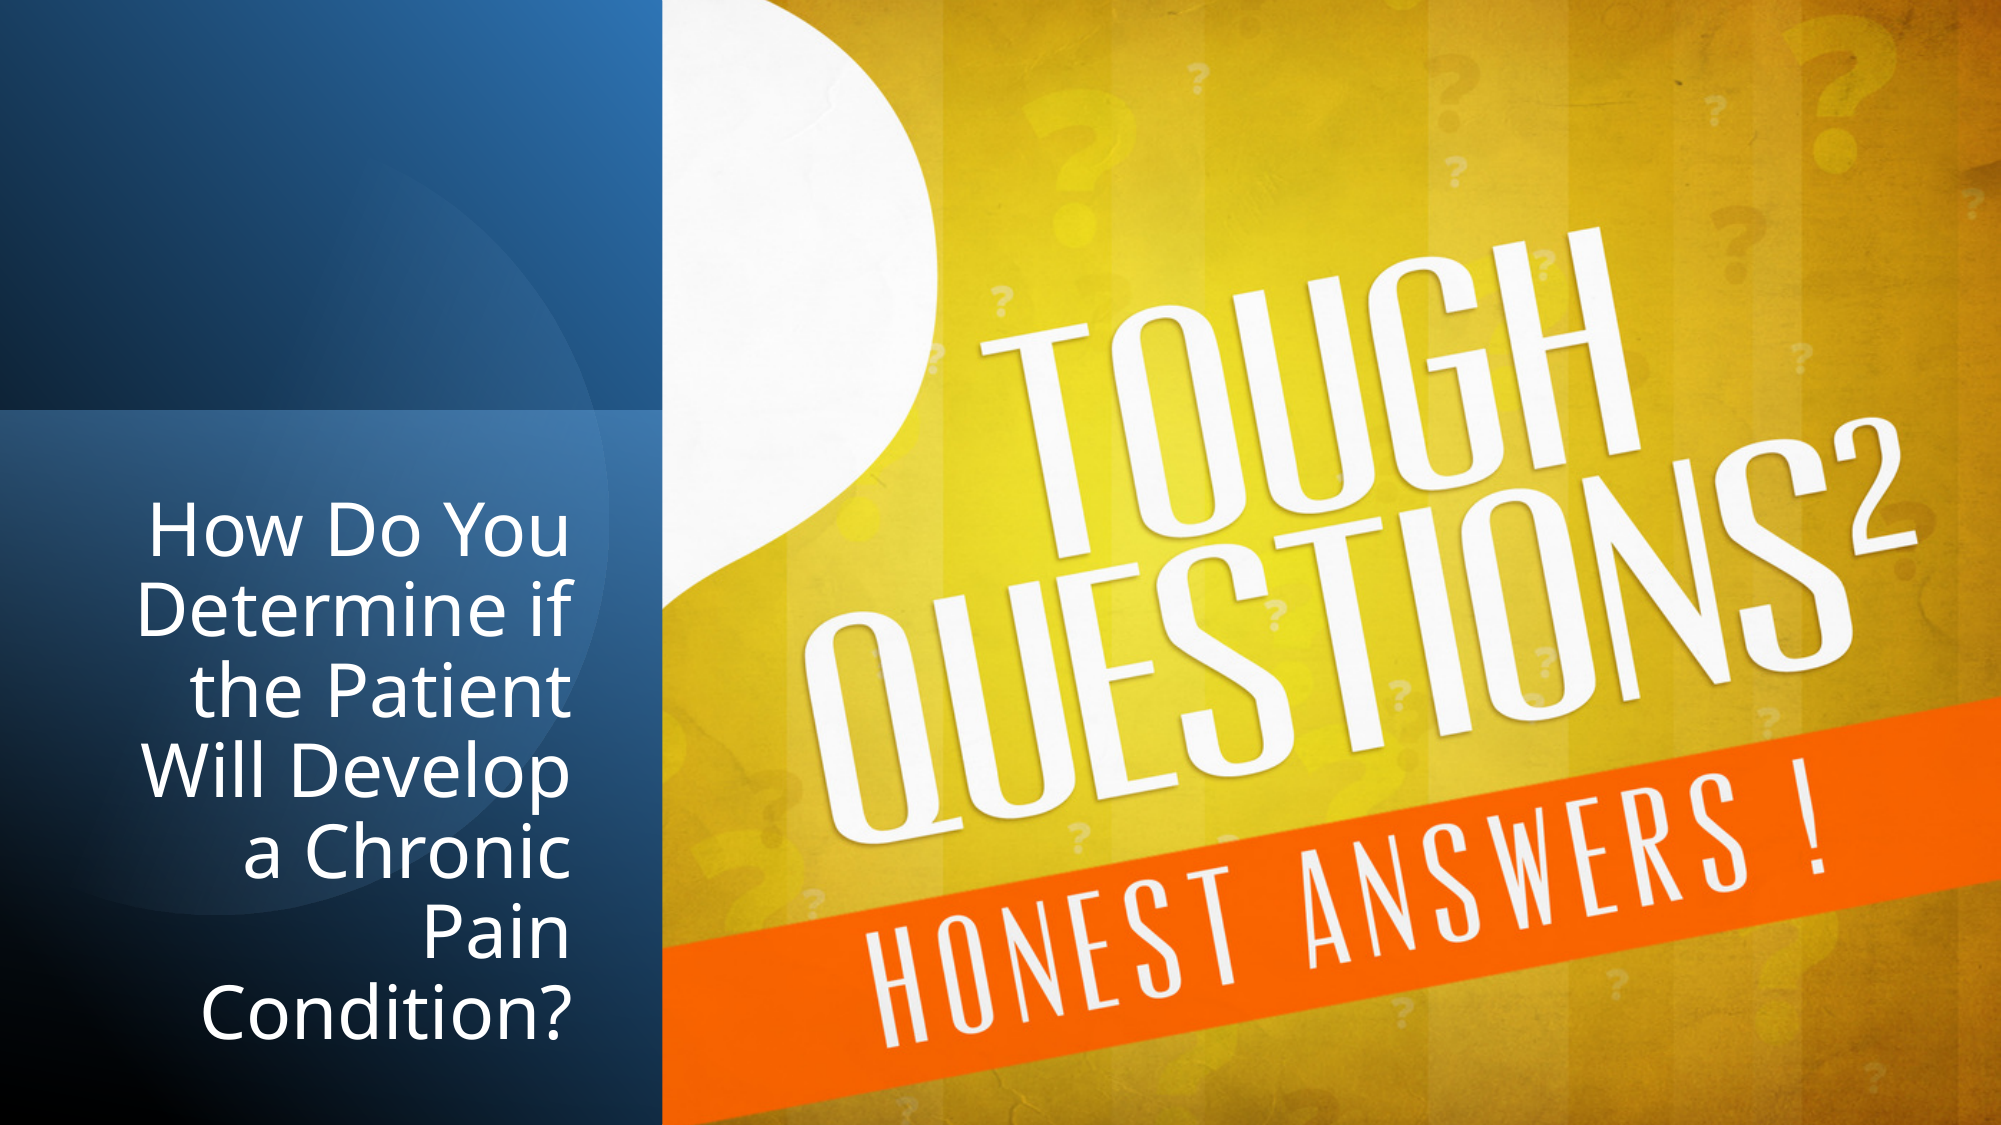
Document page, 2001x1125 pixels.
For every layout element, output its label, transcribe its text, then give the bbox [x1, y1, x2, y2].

text_box [0, 0, 662, 409]
text_box [0, 409, 662, 1125]
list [662, 0, 2000, 1125]
text_box [0, 124, 610, 895]
title How Do You Determine if the Patient Will Develop a Chronic Pain Condition? [87, 484, 589, 1064]
